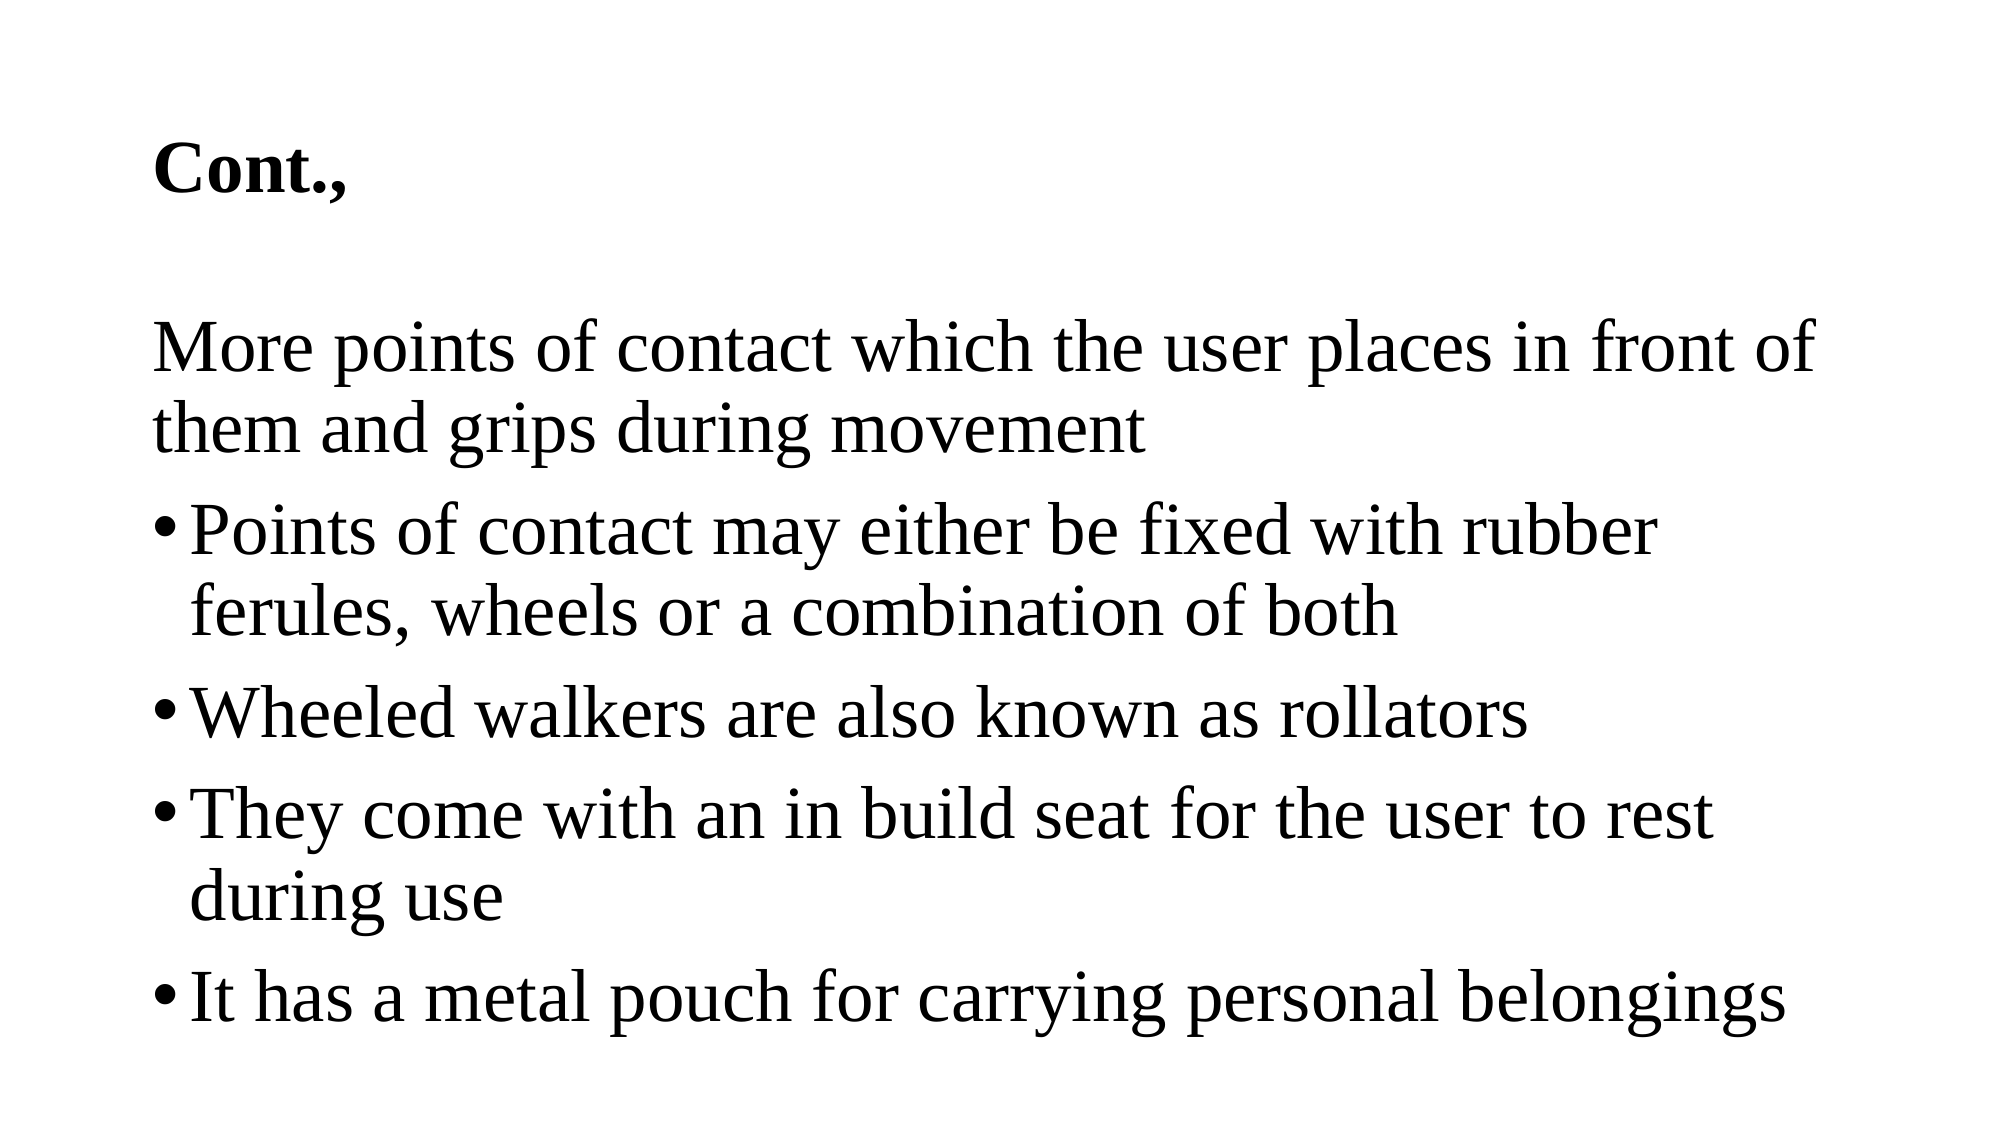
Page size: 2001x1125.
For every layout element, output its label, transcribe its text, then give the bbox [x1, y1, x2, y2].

list More points of contact which the user places in front of them and grips during movement Points of contact may either be fixed with rubber ferules, wheels or a combination of both Wheeled walkers are also known as rollators They come with an in build seat for the user to rest during use It has a metal pouch for carrying personal belongings [137, 299, 1863, 1125]
title Cont., [137, 59, 1863, 278]
